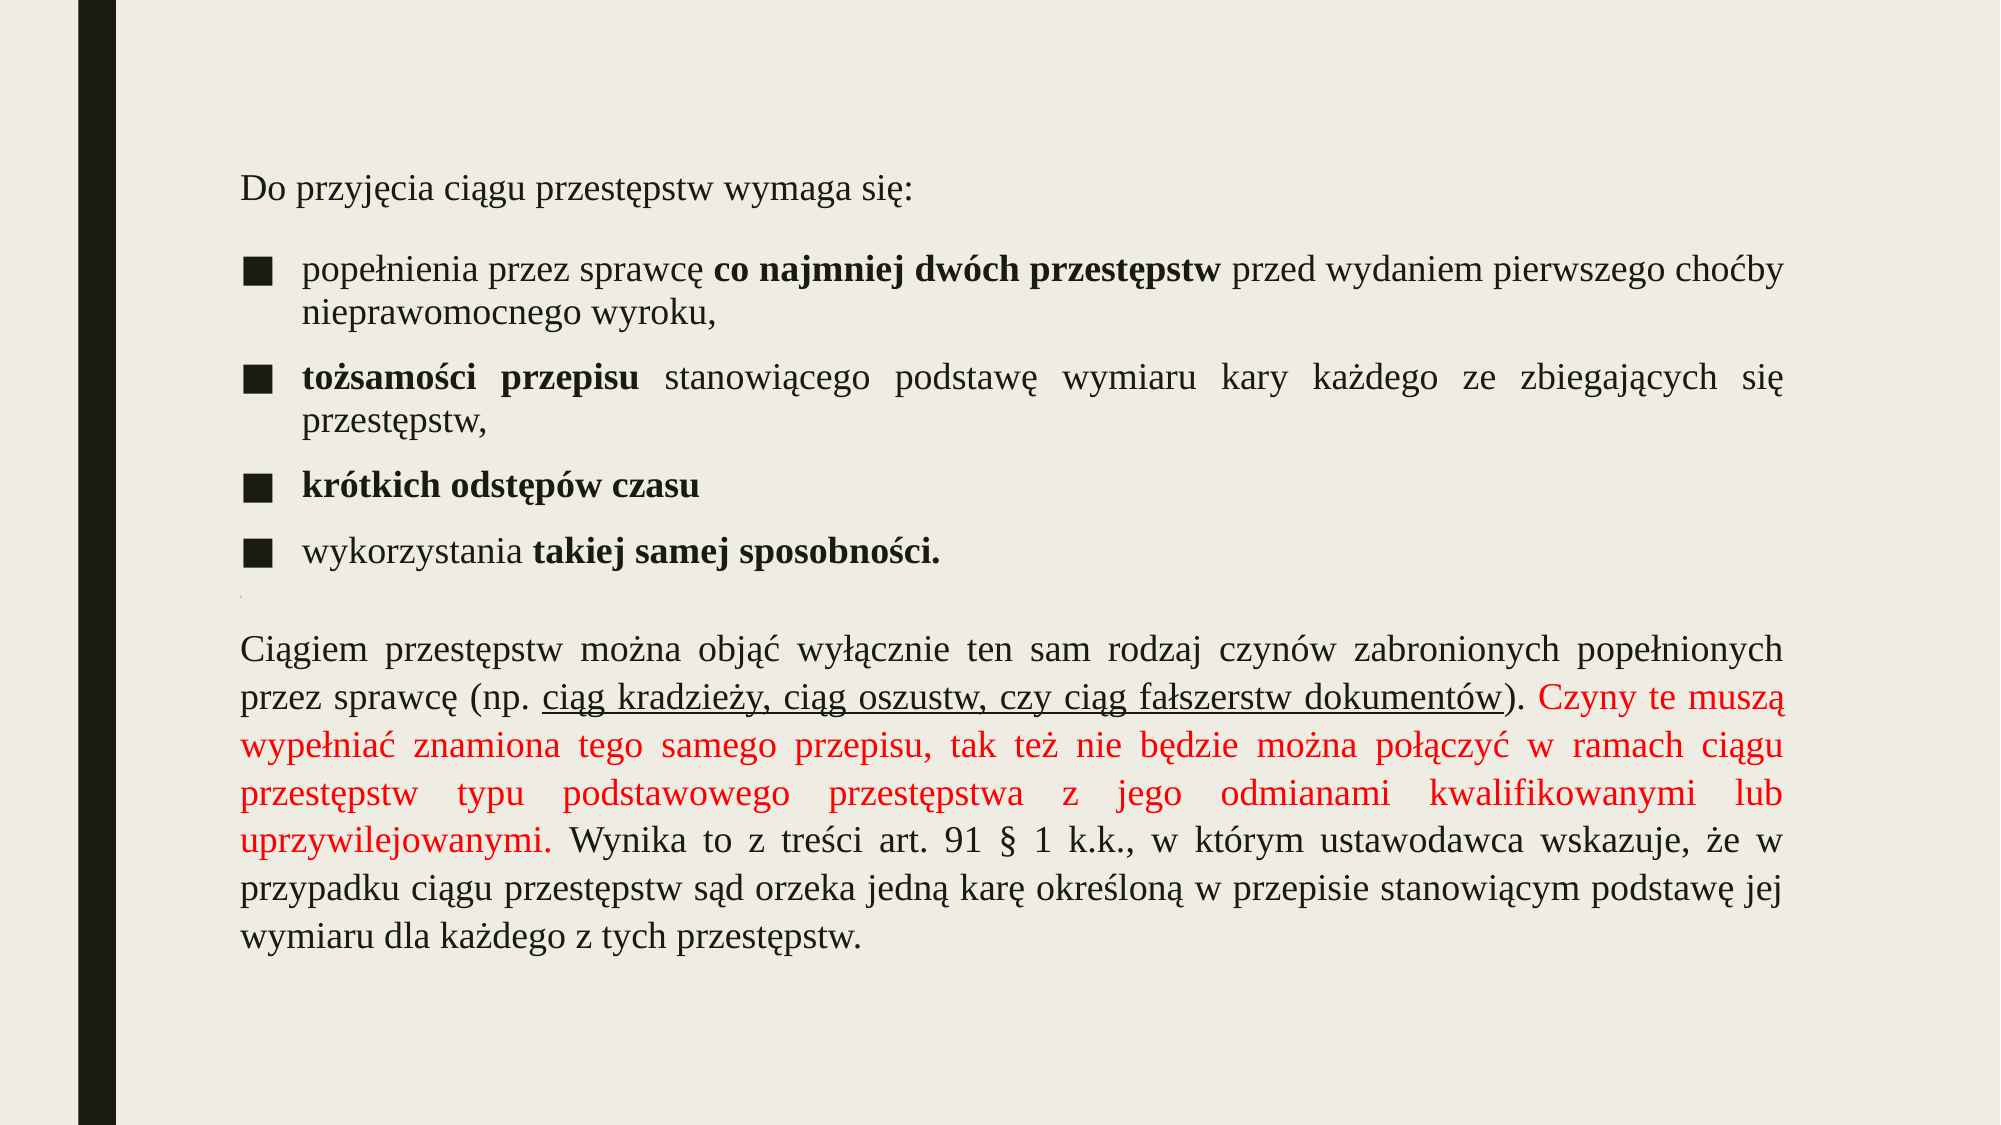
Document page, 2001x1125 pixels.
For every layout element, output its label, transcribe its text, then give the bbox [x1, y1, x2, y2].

list Do przyjęcia ciągu przestępstw wymaga się: popełnienia przez sprawcę co najmniej dwóch przestępstw przed wydaniem pierwszego choćby nieprawomocnego wyroku, tożsamości przepisu stanowiącego podstawę wymiaru kary każdego ze zbiegających się przestępstw, krótkich odstępów czasu wykorzystania takiej samej sposobności. \\ Ciągiem przestępstw można objąć wyłącznie ten sam rodzaj czynów zabronionych popełnionych przez sprawcę (np. ciąg kradzieży, ciąg oszustw, czy ciąg fałszerstw dokumentów). Czyny te muszą wypełniać znamiona tego samego przepisu, tak też nie będzie można połączyć w ramach ciągu przestępstw typu podstawowego przestępstwa z jego odmianami kwalifikowanymi lub uprzywilejowanymi. Wynika to z treści art. 91 § 1 k.k., w którym ustawodawca wskazuje, że w przypadku ciągu przestępstw sąd orzeka jedną karę określoną w przepisie stanowiącym podstawę jej wymiaru dla każdego z tych przestępstw. [225, 158, 1800, 965]
